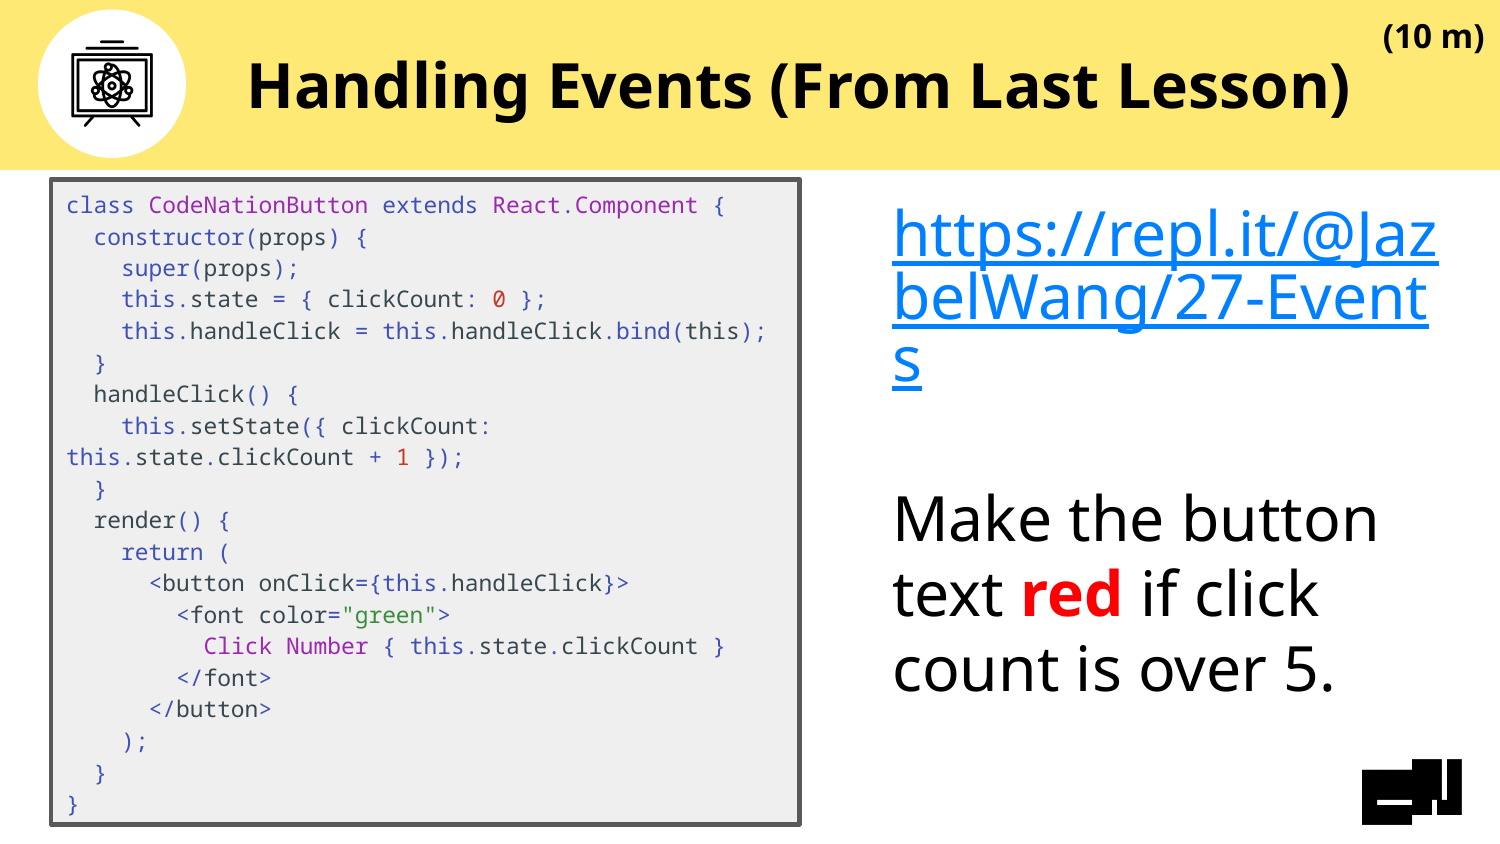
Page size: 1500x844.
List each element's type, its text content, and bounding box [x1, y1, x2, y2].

text_box https://repl.it/@JazbelWang/27-Events Make the button text red if click count is over 5. [877, 179, 1469, 781]
picture [1362, 781, 1462, 825]
text_box class CodeNationButton extends React.Component { constructor(props) { super(props); this.state = { clickCount: 0 }; this.handleClick = this.handleClick.bind(this); } handleClick() { this.setState({ clickCount: this.state.clickCount + 1 }); } render() { return ( <button onClick={this.handleClick}> <font color="green"> Click Number { this.state.clickCount } </font> </button> ); } } [51, 179, 800, 825]
text_box (10 m) [1155, 0, 1500, 92]
picture [67, 38, 157, 129]
title Handling Events (From Last Lesson) [231, 9, 1463, 158]
